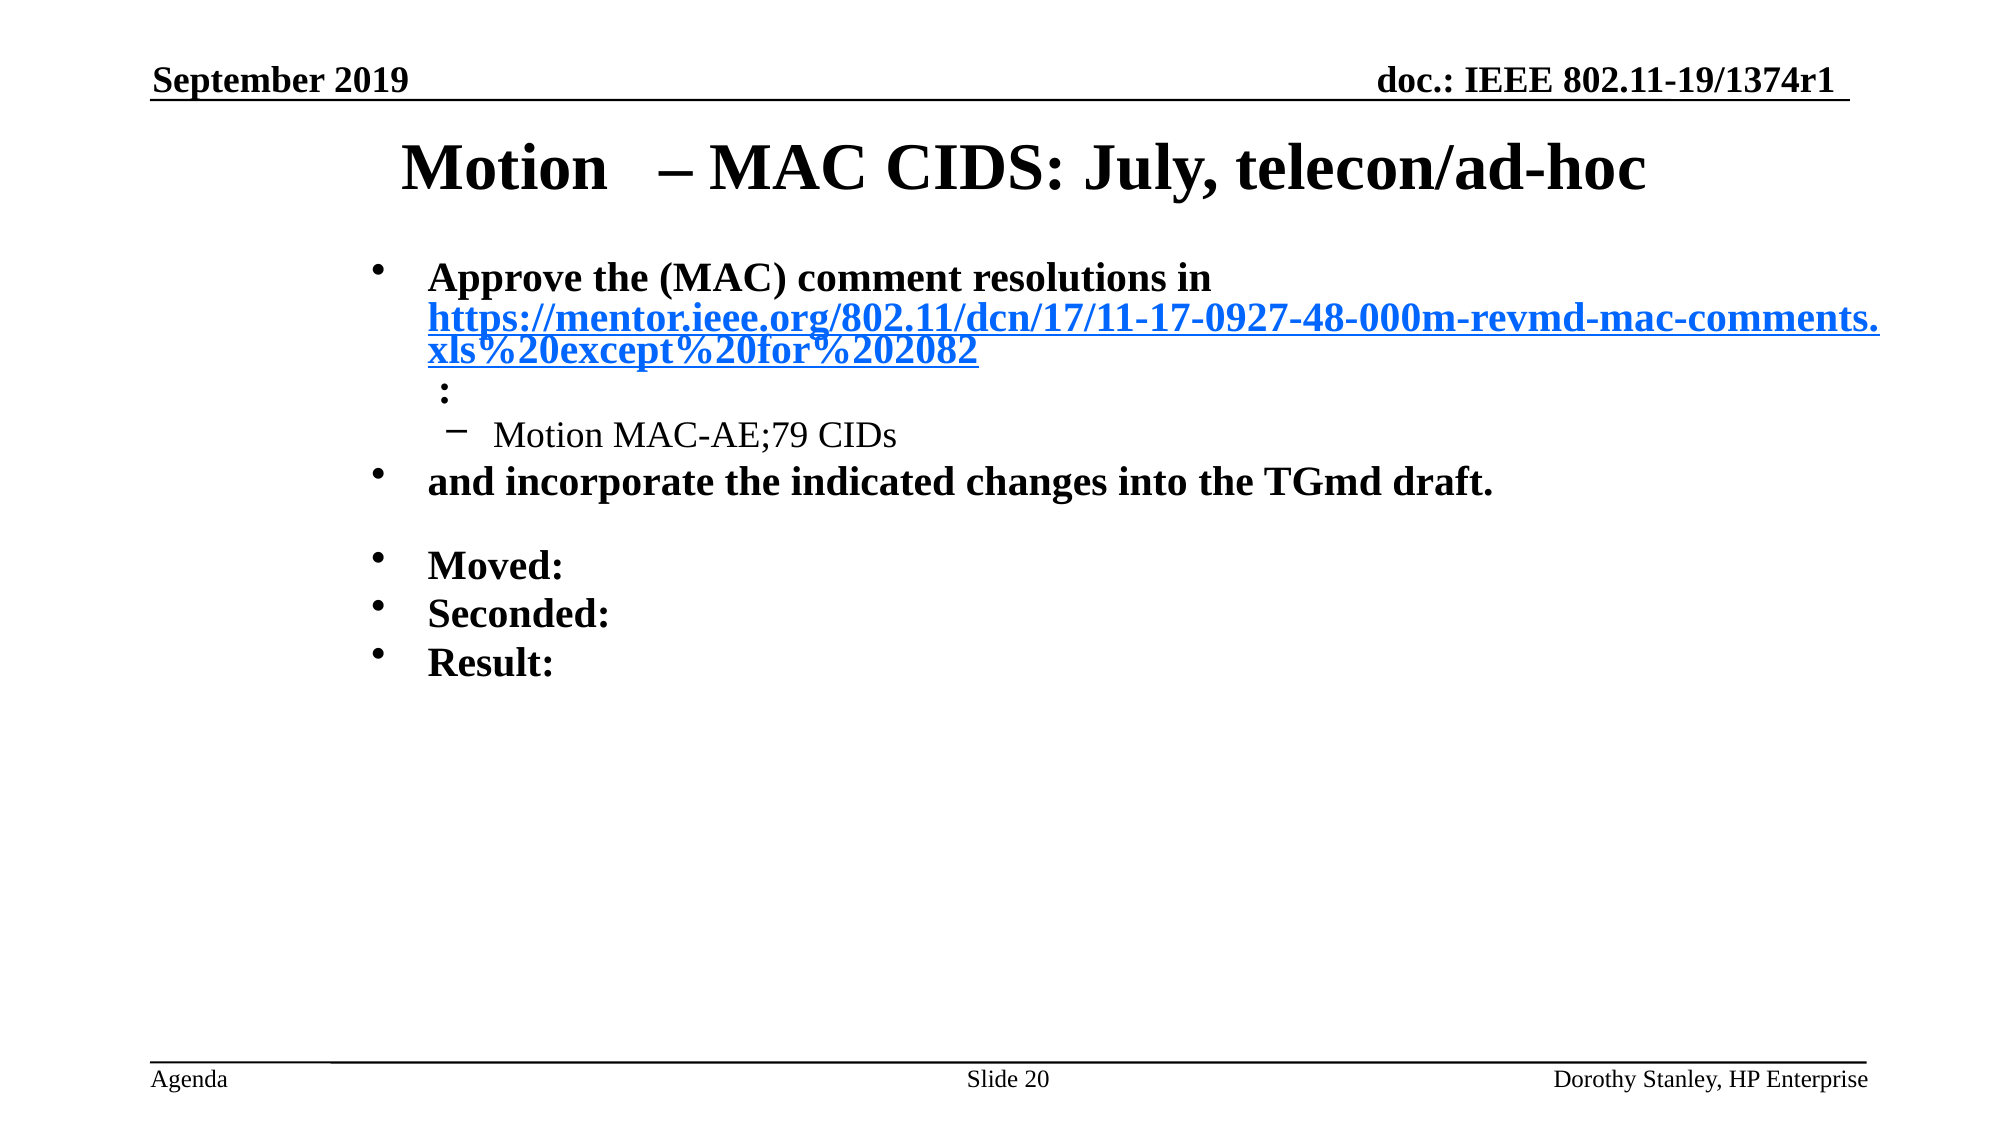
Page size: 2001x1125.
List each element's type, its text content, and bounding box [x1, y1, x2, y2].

list Approve the (MAC) comment resolutions in https://mentor.ieee.org/802.11/dcn/17/11-17-0927-48-000m-revmd-mac-comments.xls%20except%20for%202082 : Motion MAC-AE;79 CIDs and incorporate the indicated changes into the TGmd draft. Moved: Seconded: Result: [356, 251, 1911, 1002]
footer Dorothy Stanley, HP Enterprise [1549, 1062, 1869, 1093]
title Motion – MAC CIDS: July, telecon/ad-hoc [200, 75, 1850, 250]
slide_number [152, 54, 567, 100]
slide_number Slide 20 [966, 1062, 1051, 1093]
